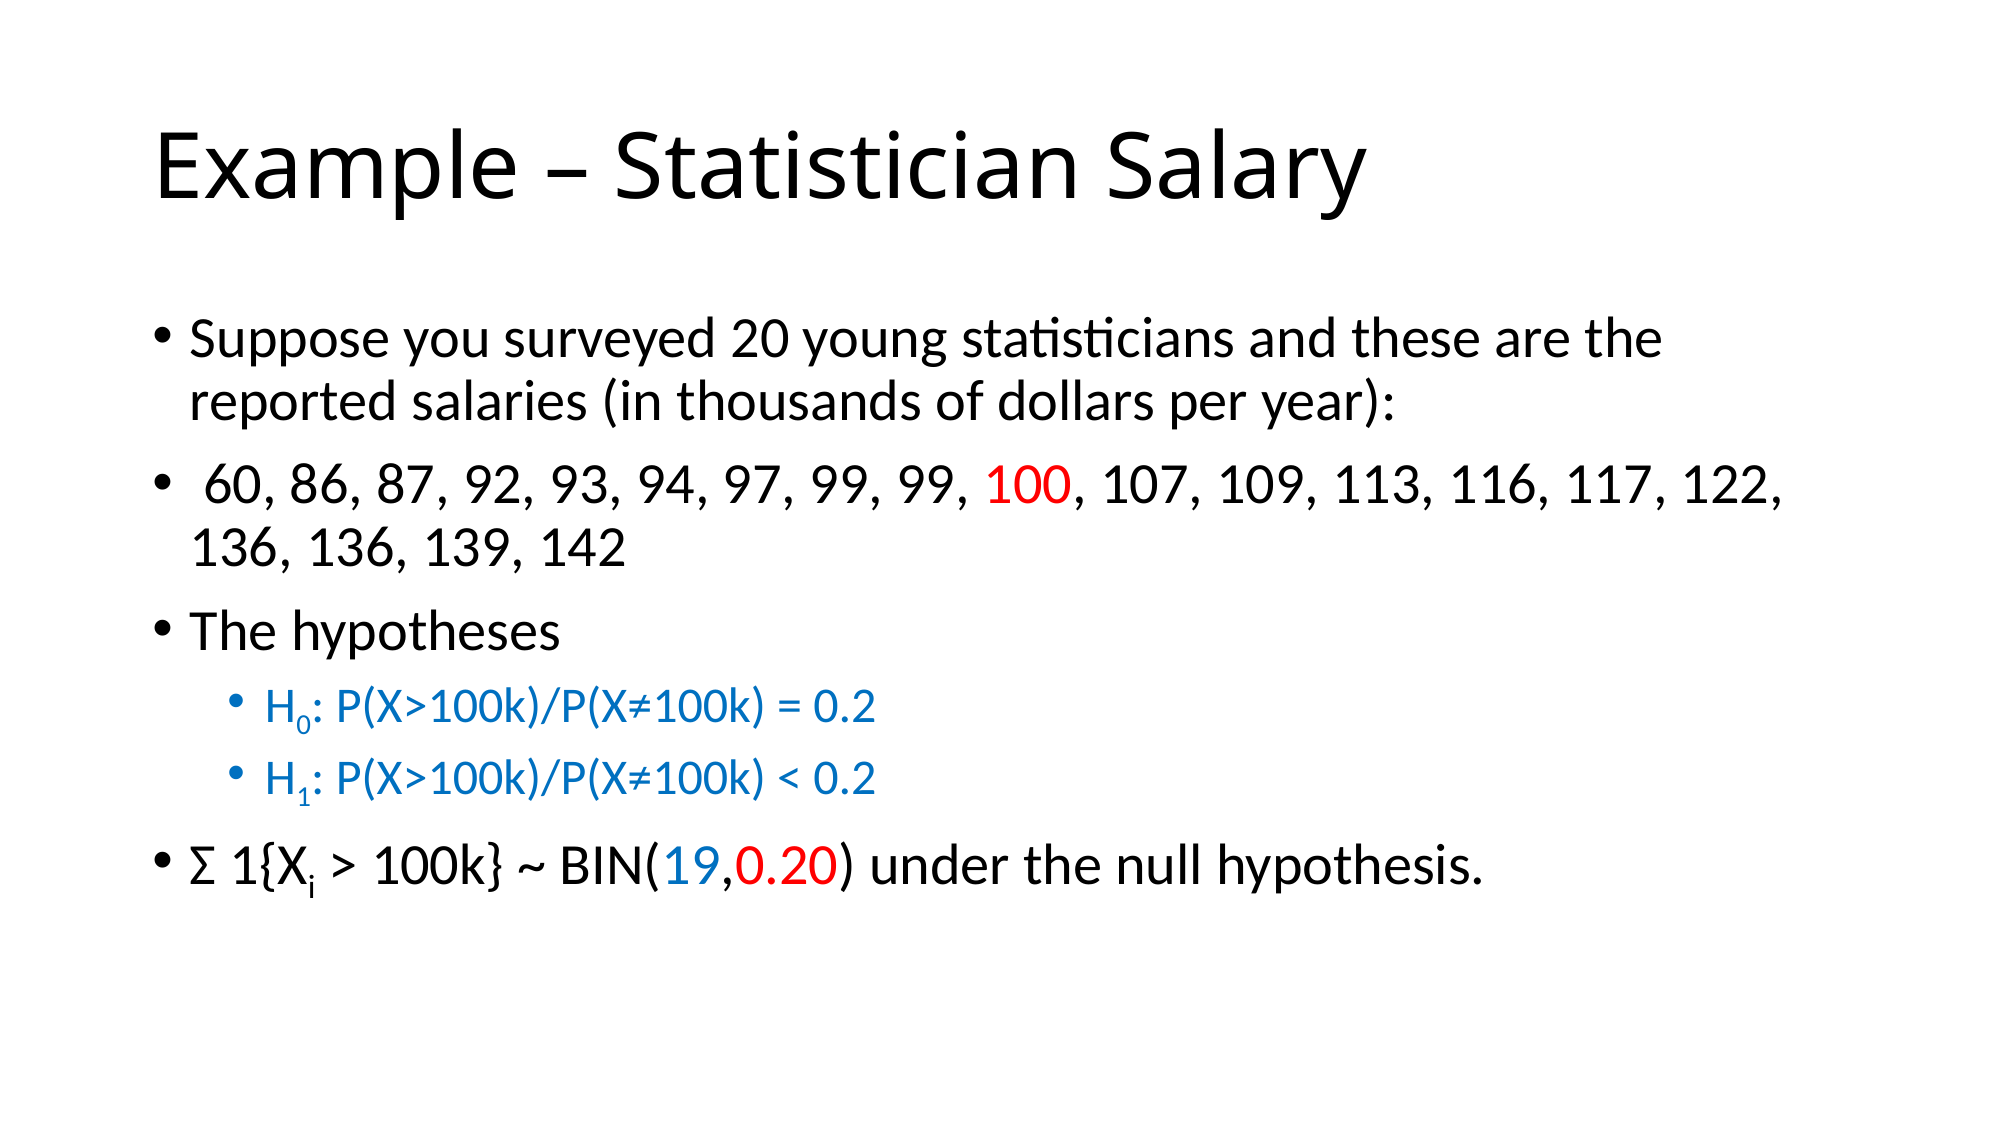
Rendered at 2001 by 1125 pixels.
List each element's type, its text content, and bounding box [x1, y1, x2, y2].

list Suppose you surveyed 20 young statisticians and these are the reported salaries (in thousands of dollars per year): 60, 86, 87, 92, 93, 94, 97, 99, 99, 100, 107, 109, 113, 116, 117, 122, 136, 136, 139, 142 The hypotheses H0: P(X>100k)/P(X≠100k) = 0.2 H1: P(X>100k)/P(X≠100k) < 0.2 Σ 1{Xi > 100k} ~ BIN(19,0.20) under the null hypothesis. [137, 299, 1863, 1044]
title Example – Statistician Salary [137, 59, 1863, 278]
